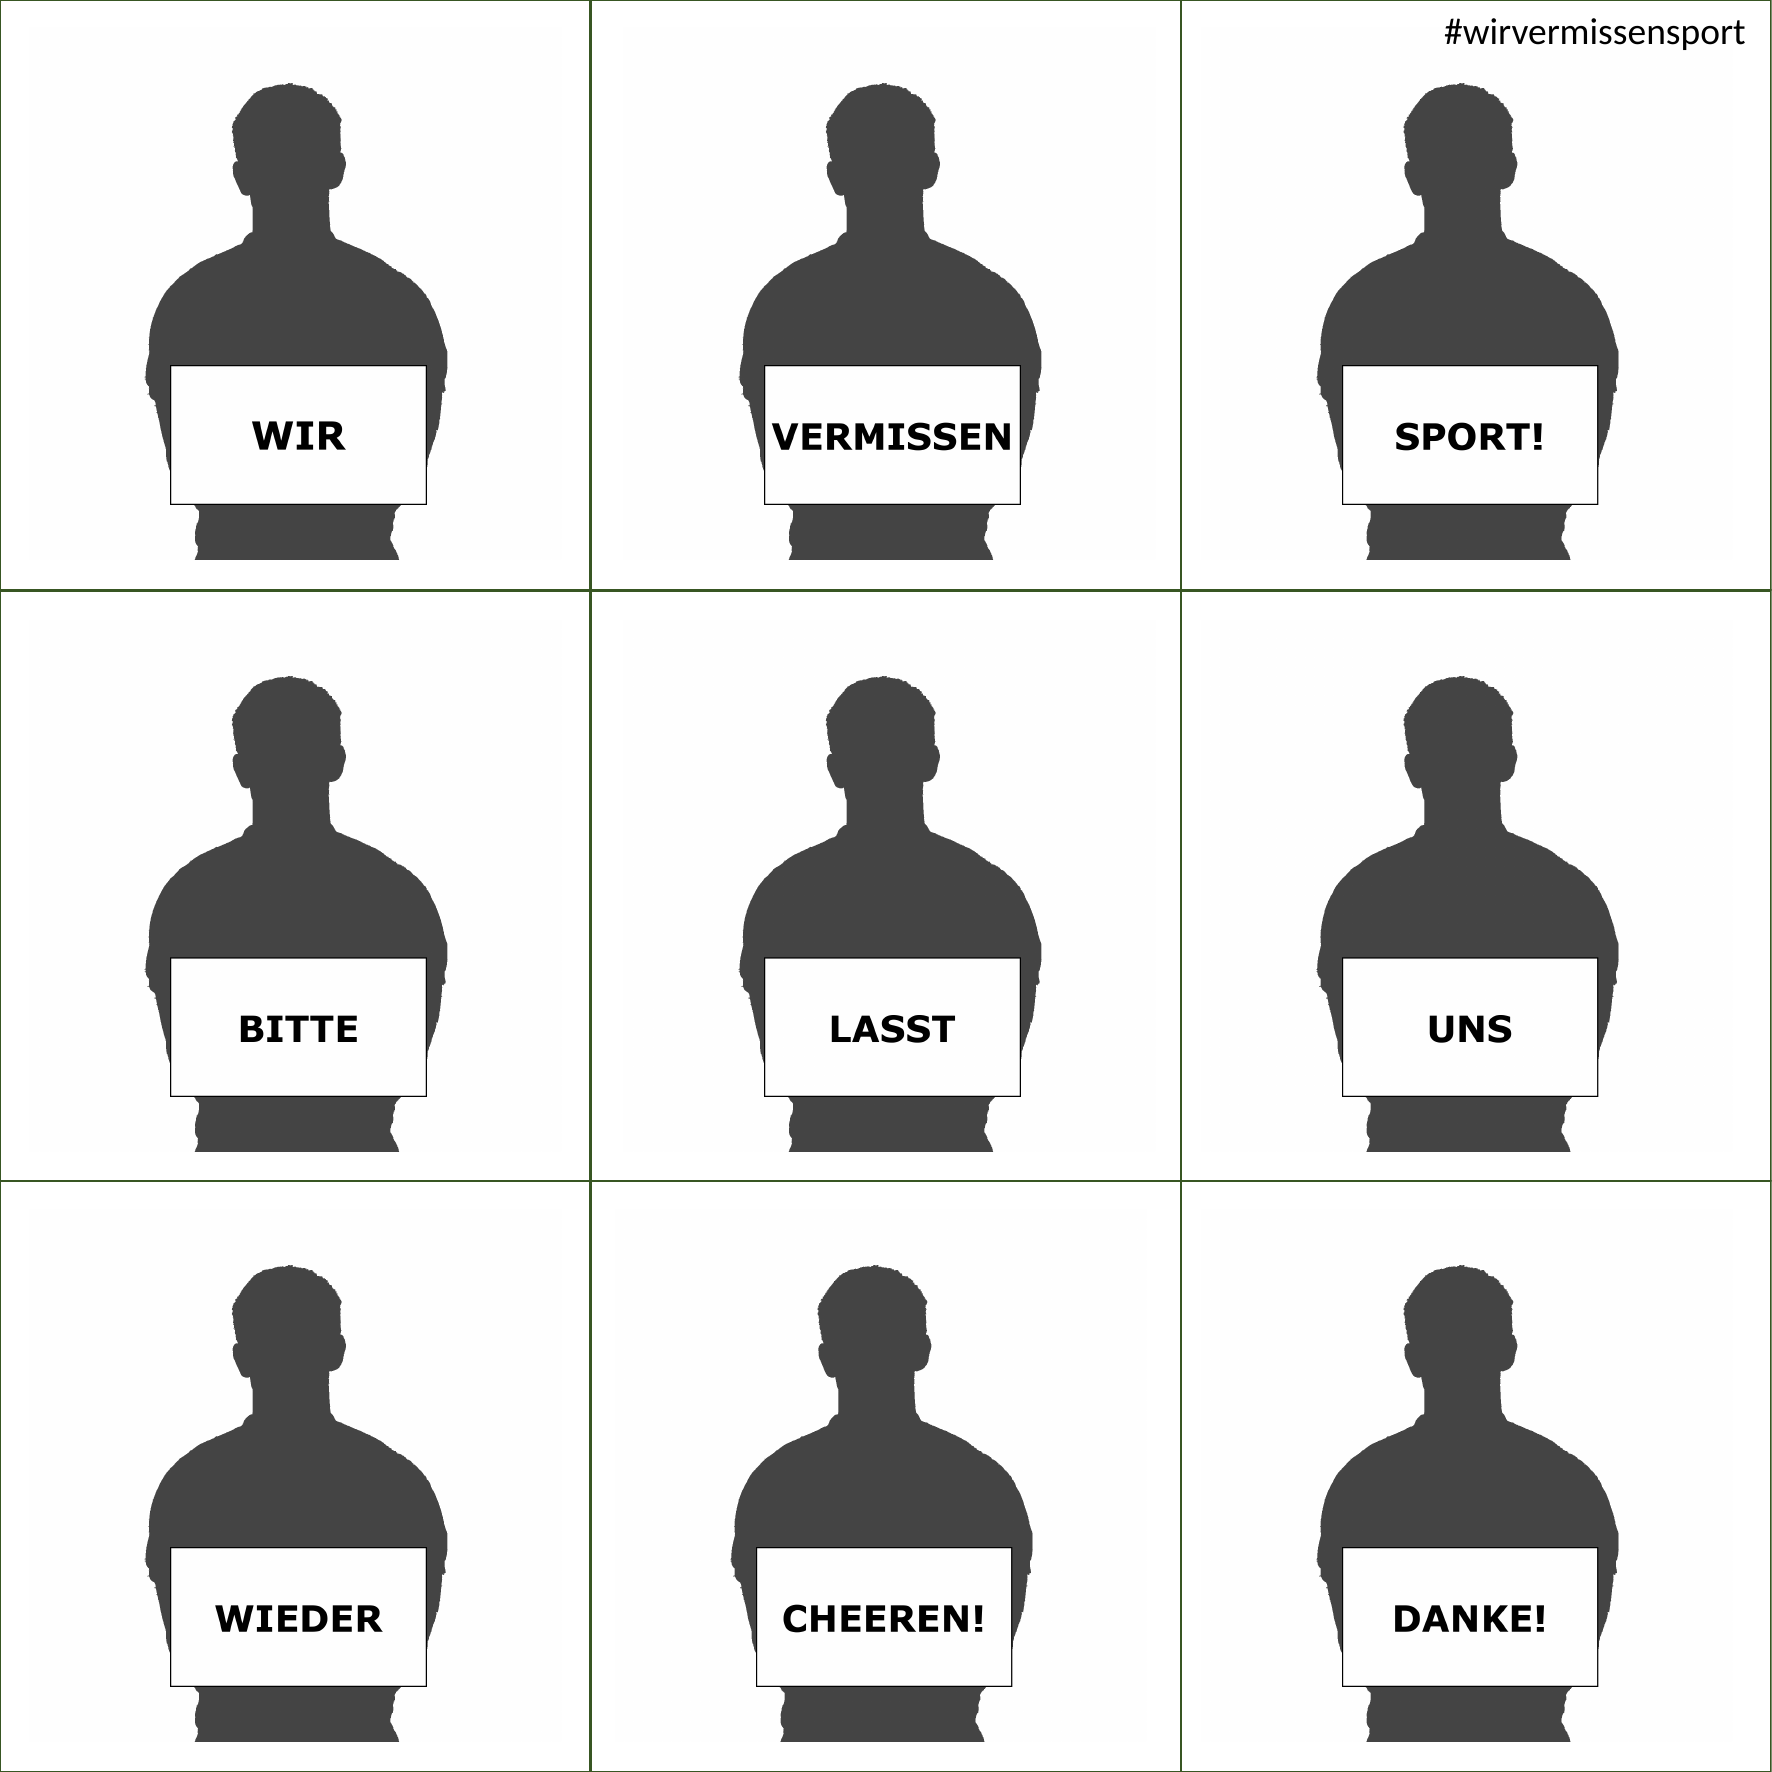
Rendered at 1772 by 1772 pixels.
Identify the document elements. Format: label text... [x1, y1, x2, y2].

picture [615, 1209, 1147, 1742]
picture [1201, 27, 1733, 560]
text_box #wirvermissensport [1429, 0, 1762, 60]
picture [623, 27, 1156, 560]
picture [29, 1209, 562, 1742]
picture [1201, 1209, 1733, 1742]
picture [623, 619, 1156, 1152]
picture [1201, 619, 1733, 1152]
picture [29, 27, 562, 560]
picture [29, 619, 562, 1152]
